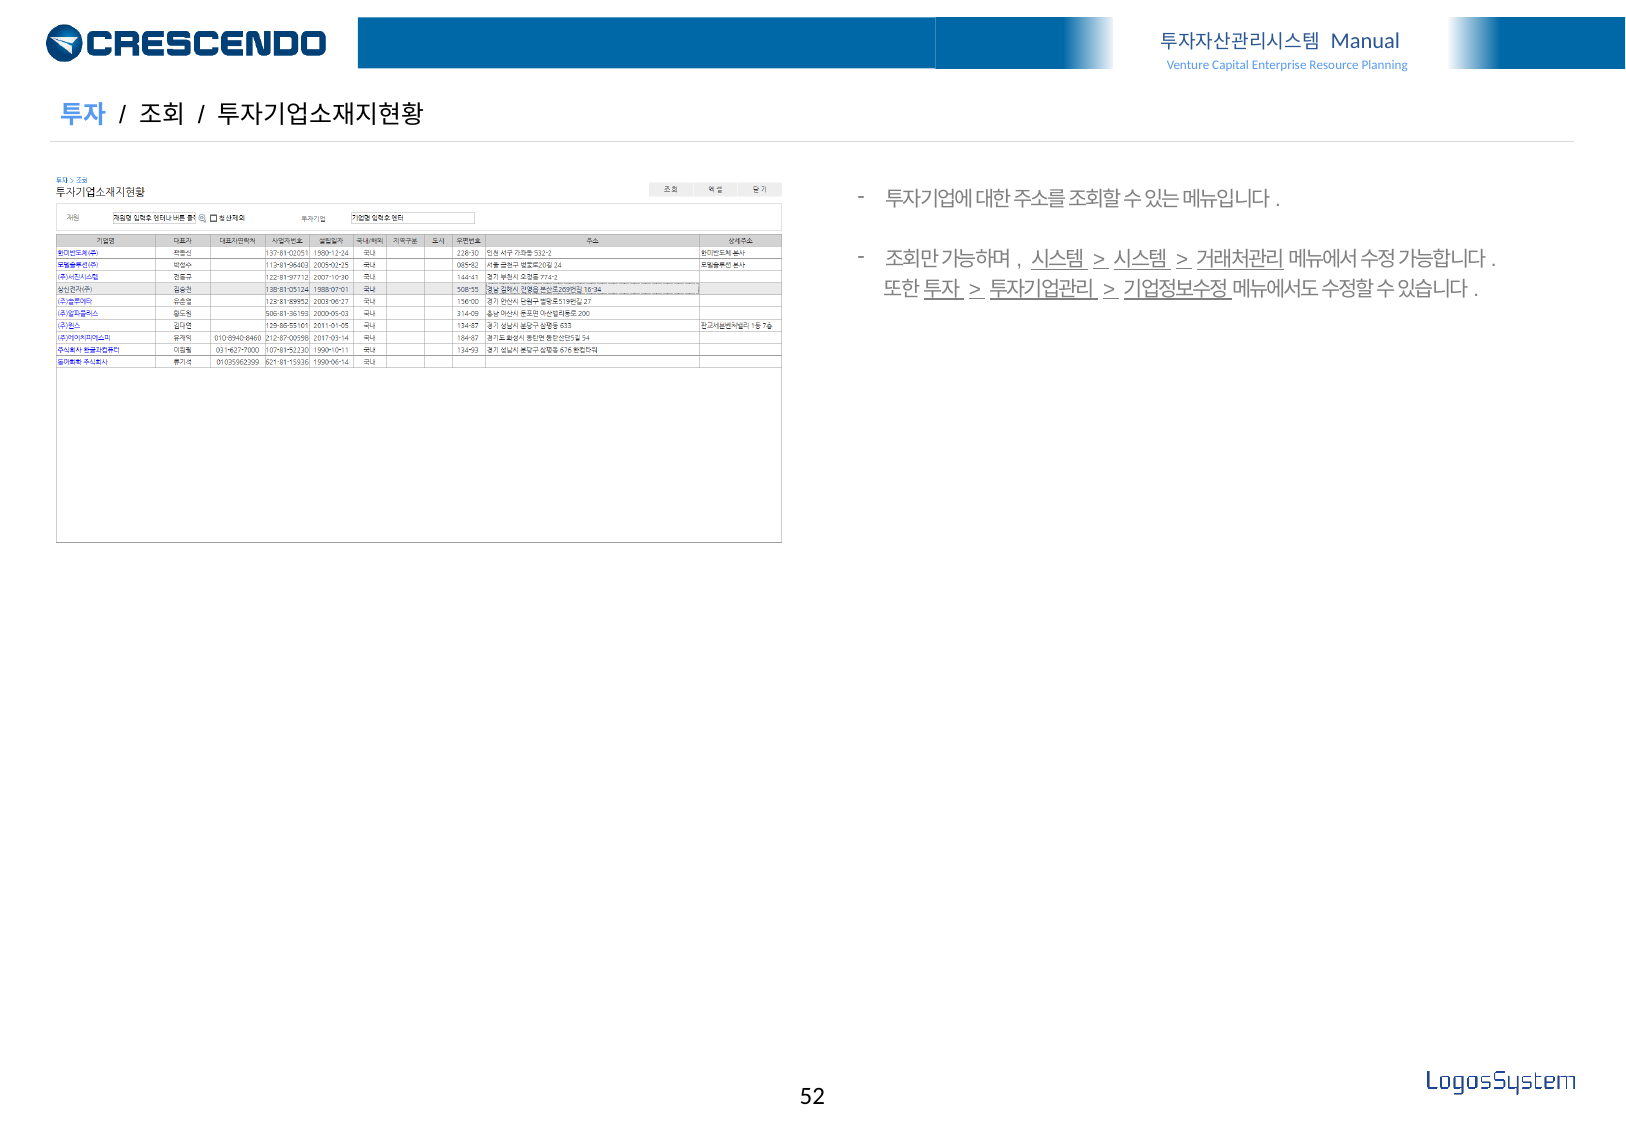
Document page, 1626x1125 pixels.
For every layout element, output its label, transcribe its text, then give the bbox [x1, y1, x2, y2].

text_box 투자 / 조회 / 투자기업소재지현황 [60, 90, 440, 136]
text_box 투자기업에 대한 주소를 조회할 수 있는 메뉴입니다. 조회만 가능하며, 시스템 > 시스템 > 거래처관리 메뉴에서 수정 가능합니다. 또한 투자 > 투자기업관리 > 기업정보수정 메뉴에서도 수정할 수 있습니다. [843, 173, 1575, 309]
picture [32, 9, 339, 77]
picture [50, 173, 799, 559]
picture [1427, 1071, 1575, 1095]
